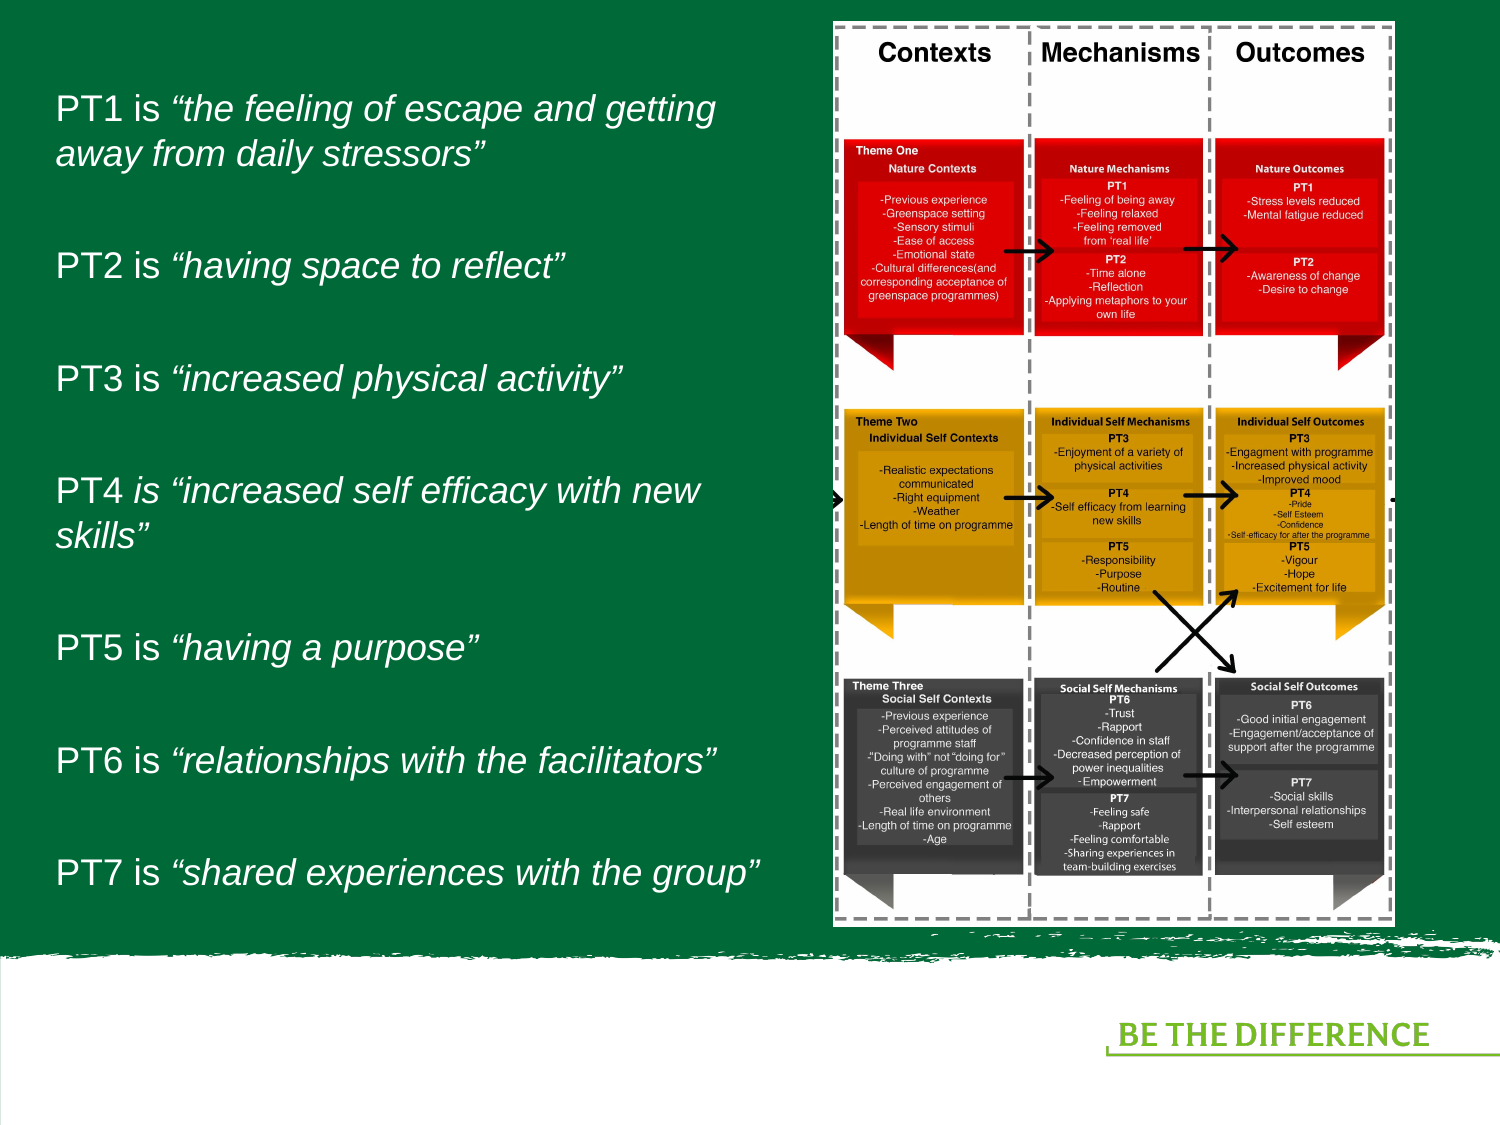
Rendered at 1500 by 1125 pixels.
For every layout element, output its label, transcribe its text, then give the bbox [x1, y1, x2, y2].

text_box PT1 is “the feeling of escape and getting away from daily stressors” PT2 is “having space to reflect” PT3 is “increased physical activity” PT4 is “increased self efficacy with new skills” PT5 is “having a purpose” PT6 is “relationships with the facilitators” PT7 is “shared experiences with the group” [40, 21, 812, 908]
picture [833, 20, 1395, 927]
picture [0, 930, 1500, 1125]
